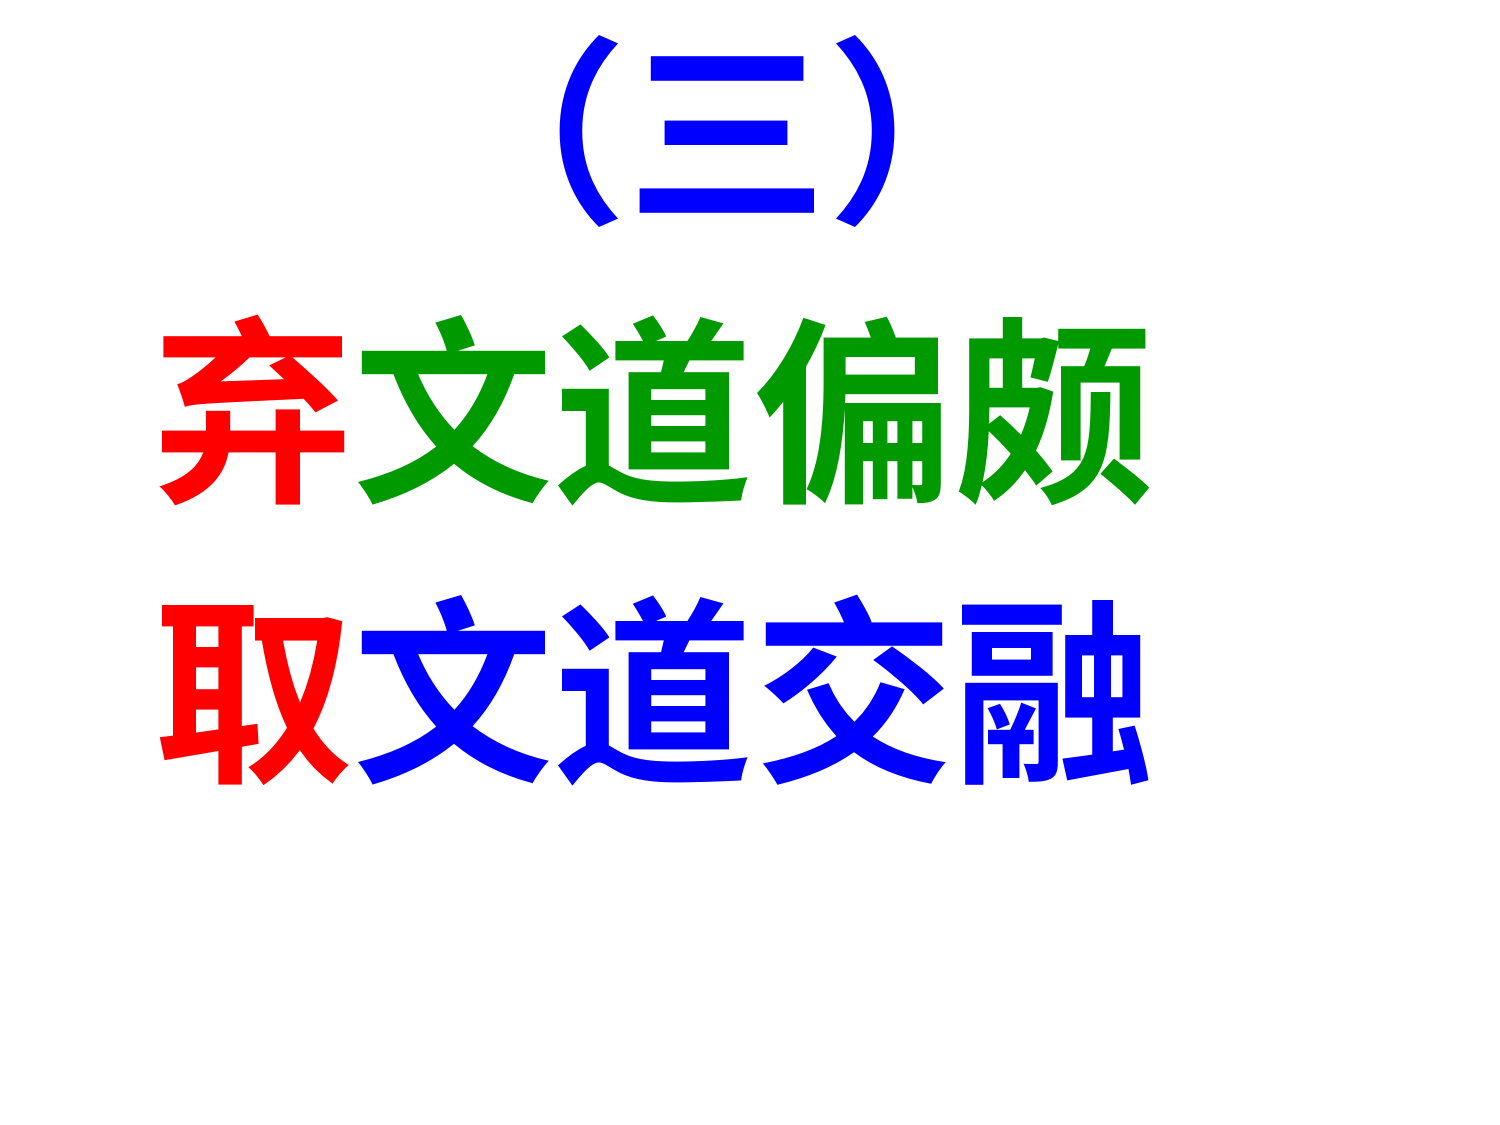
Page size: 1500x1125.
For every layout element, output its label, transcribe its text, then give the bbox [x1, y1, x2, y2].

subtitle （三） 弃文道偏颇 取文道交融 [0, 0, 1500, 1125]
